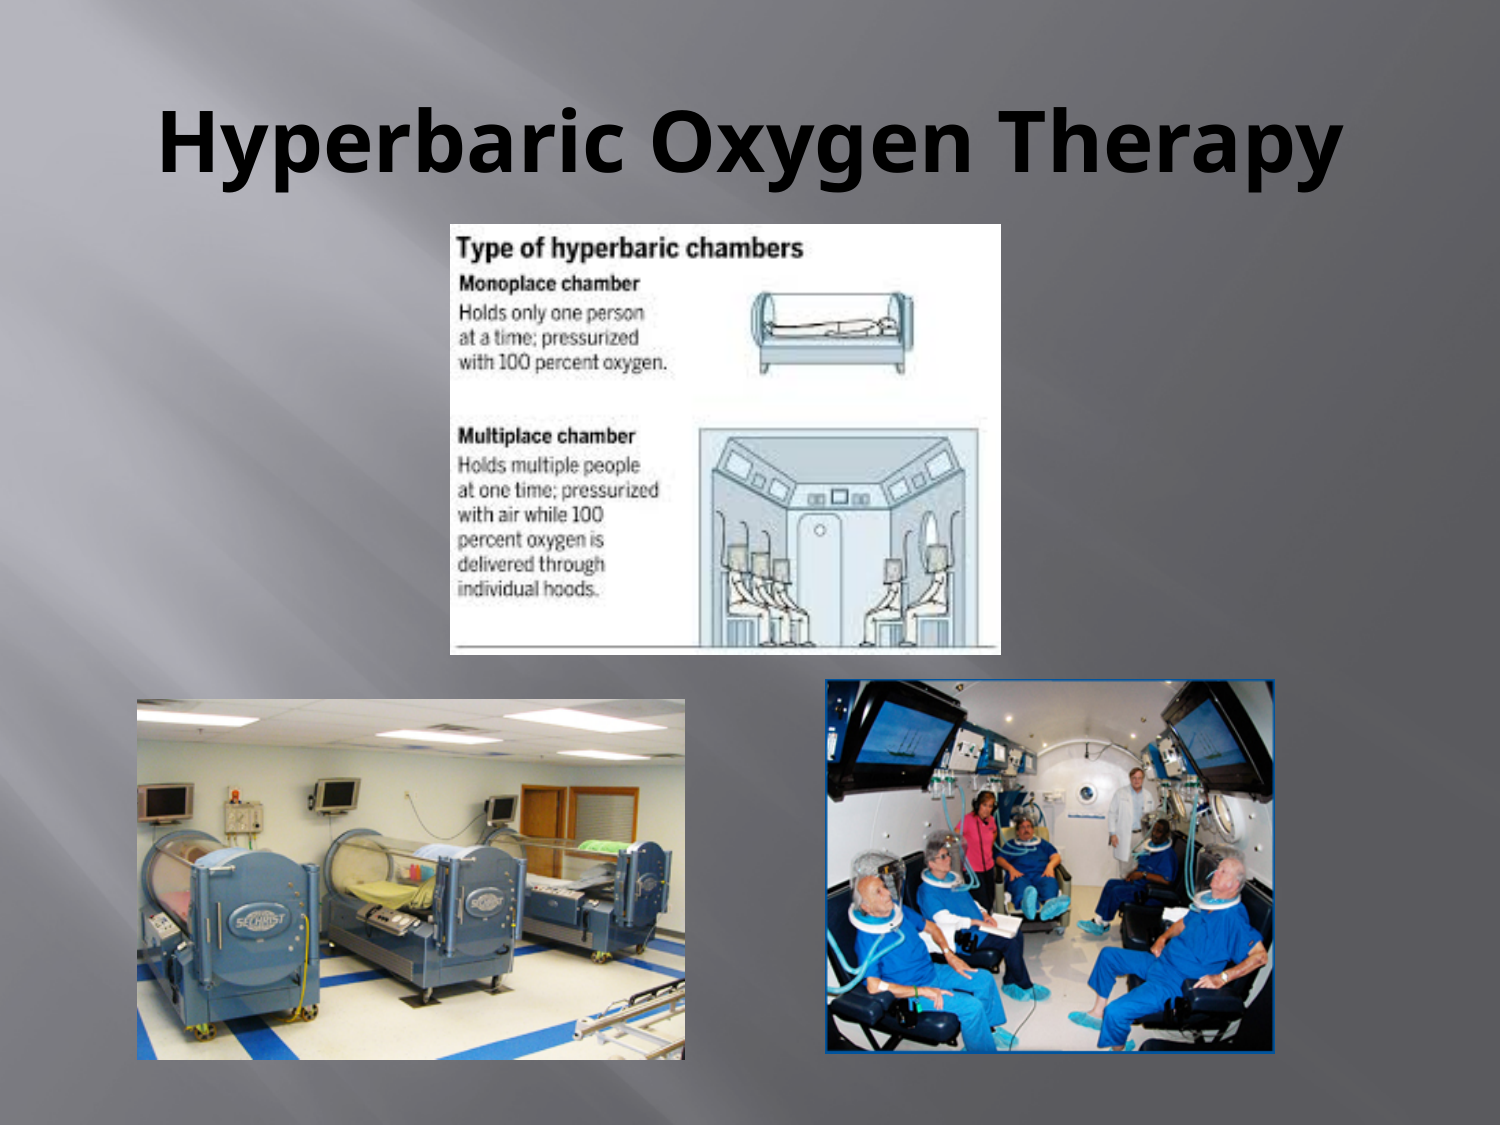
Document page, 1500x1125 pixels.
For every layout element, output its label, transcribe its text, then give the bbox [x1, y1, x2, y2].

picture [449, 224, 1001, 655]
title Hyperbaric Oxygen Therapy [75, 45, 1425, 233]
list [824, 679, 1276, 1054]
picture [137, 699, 685, 1060]
